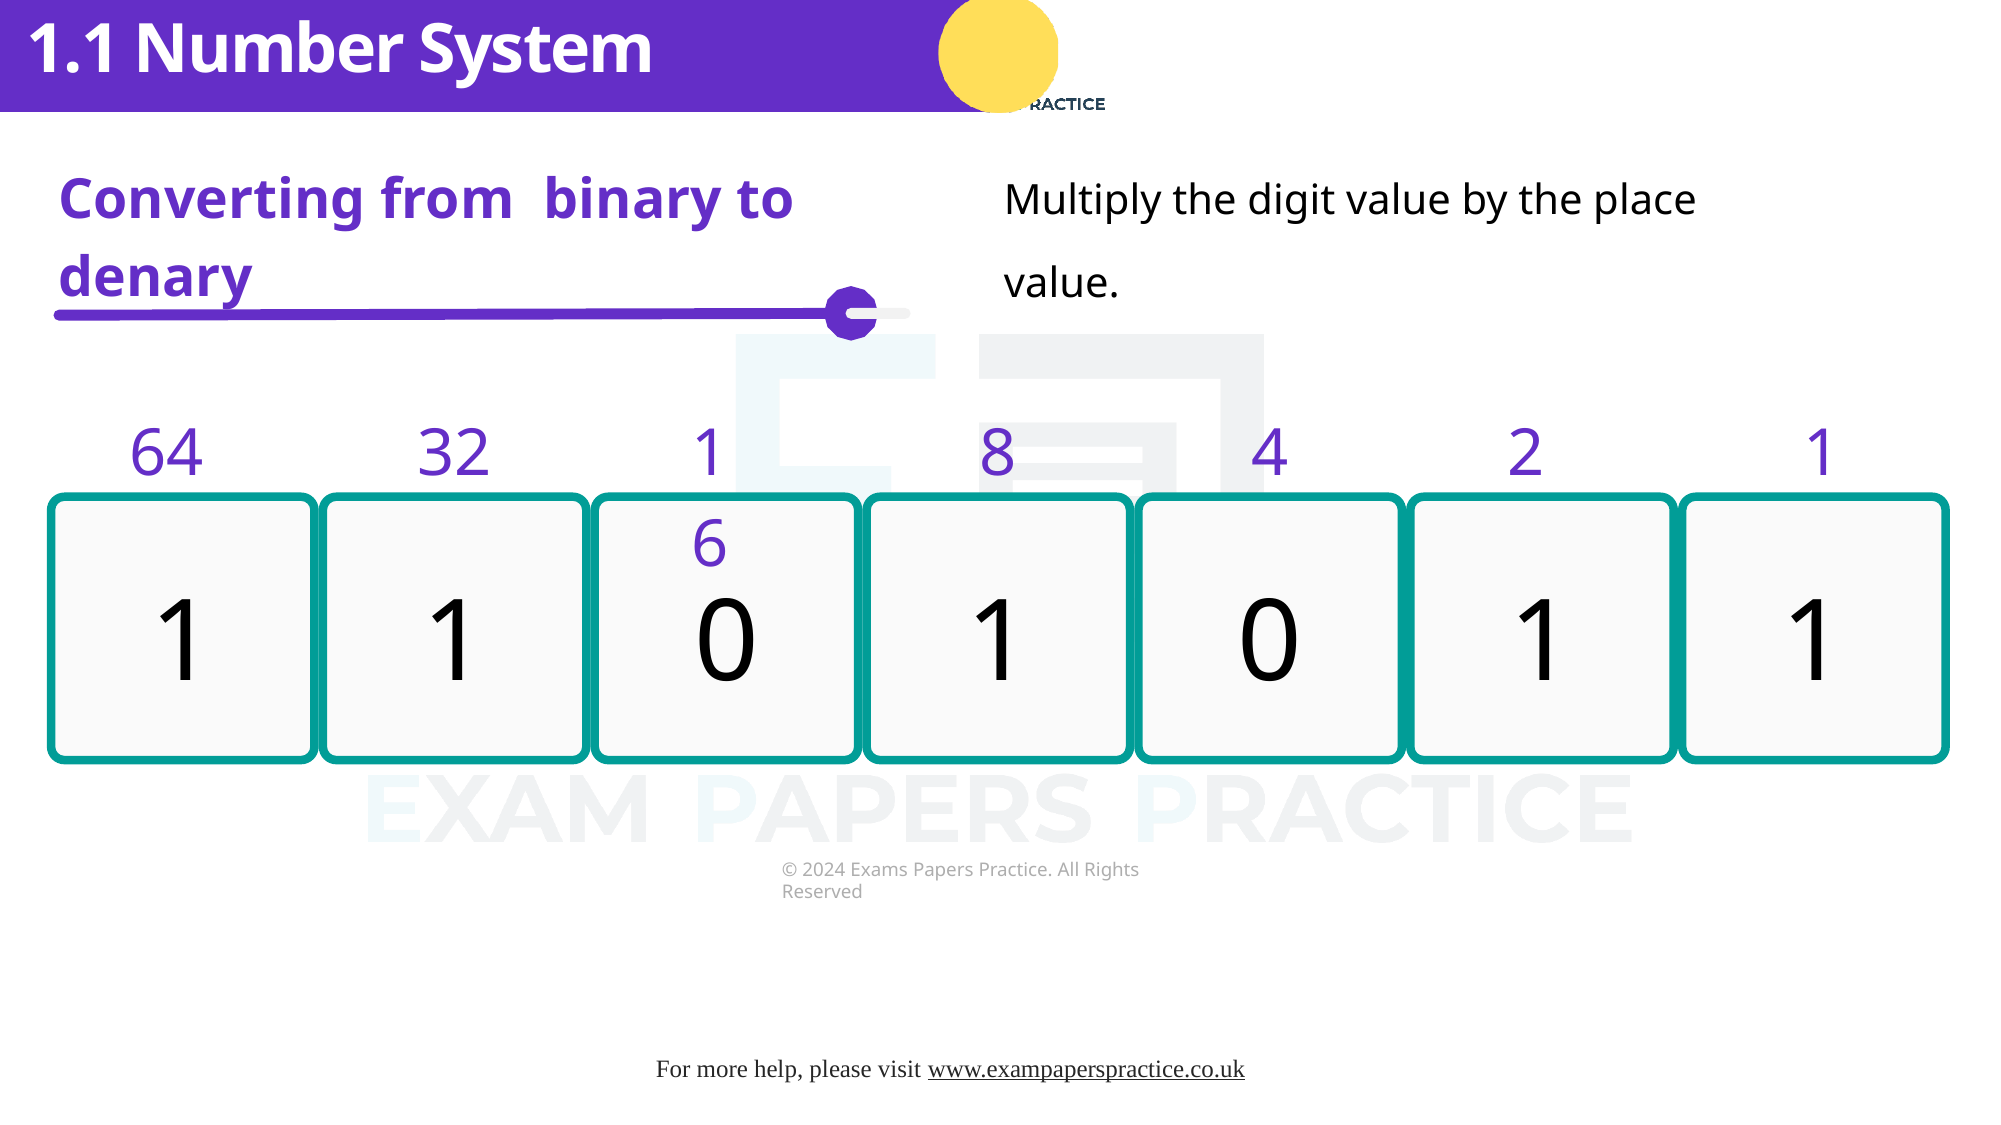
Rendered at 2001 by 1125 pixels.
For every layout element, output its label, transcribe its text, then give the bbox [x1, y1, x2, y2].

text_box [58, 303, 862, 324]
text_box 4 [1249, 397, 1291, 489]
text_box 2 [1507, 397, 1545, 489]
text_box 64 [125, 397, 208, 489]
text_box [0, 0, 1013, 113]
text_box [318, 491, 592, 765]
text_box 32 [416, 397, 493, 489]
text_box 1 [1803, 397, 1825, 489]
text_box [592, 491, 861, 765]
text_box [861, 491, 1135, 765]
text_box [1013, 0, 1059, 113]
text_box 8 [977, 397, 1019, 489]
text_box Multiply the digit value by the place value. [1003, 139, 1820, 307]
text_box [1405, 491, 1677, 765]
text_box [1677, 491, 1951, 765]
text_box 16 [679, 397, 742, 491]
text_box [46, 491, 318, 765]
text_box Converting from binary to denary [58, 151, 840, 308]
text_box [1135, 491, 1405, 765]
